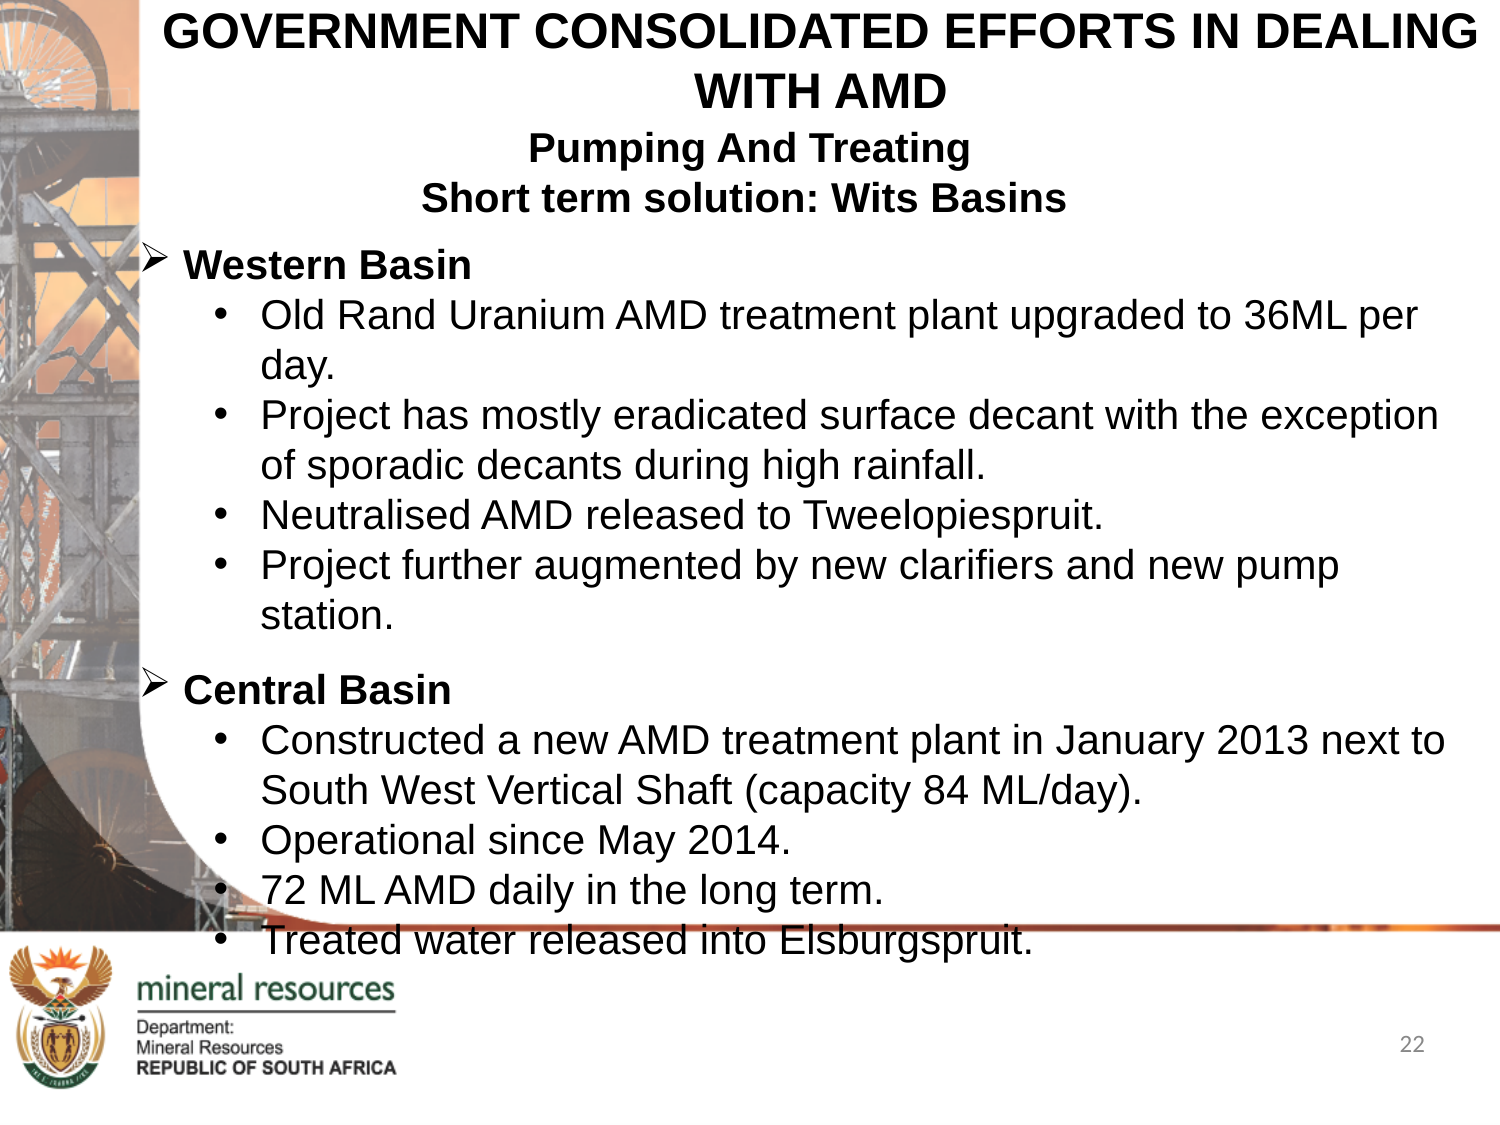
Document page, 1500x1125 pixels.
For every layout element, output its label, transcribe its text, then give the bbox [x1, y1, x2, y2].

slide_number 22 [1074, 1046, 1426, 1066]
picture [0, 0, 1500, 130]
title GOVERNMENT CONSOLIDATED EFFORTS IN DEALING WITH AMD [138, 22, 1500, 95]
text_box Pumping And Treating Short term solution: Wits Basins [0, 130, 1500, 211]
picture [0, 211, 1500, 1125]
text_box Western Basin Old Rand Uranium AMD treatment plant upgraded to 36ML per day. Project has mostly eradicated surface decant with the exception of sporadic decants during high rainfall. Neutralised AMD released to Tweelopiespruit. Project further augmented by new clarifiers and new pump station. Central Basin Constructed a new AMD treatment plant in January 2013 next to South West Vertical Shaft (capacity 84 ML/day). Operational since May 2014. 72 ML AMD daily in the long term. Treated water released into Elsburgspruit. [123, 211, 1500, 1046]
